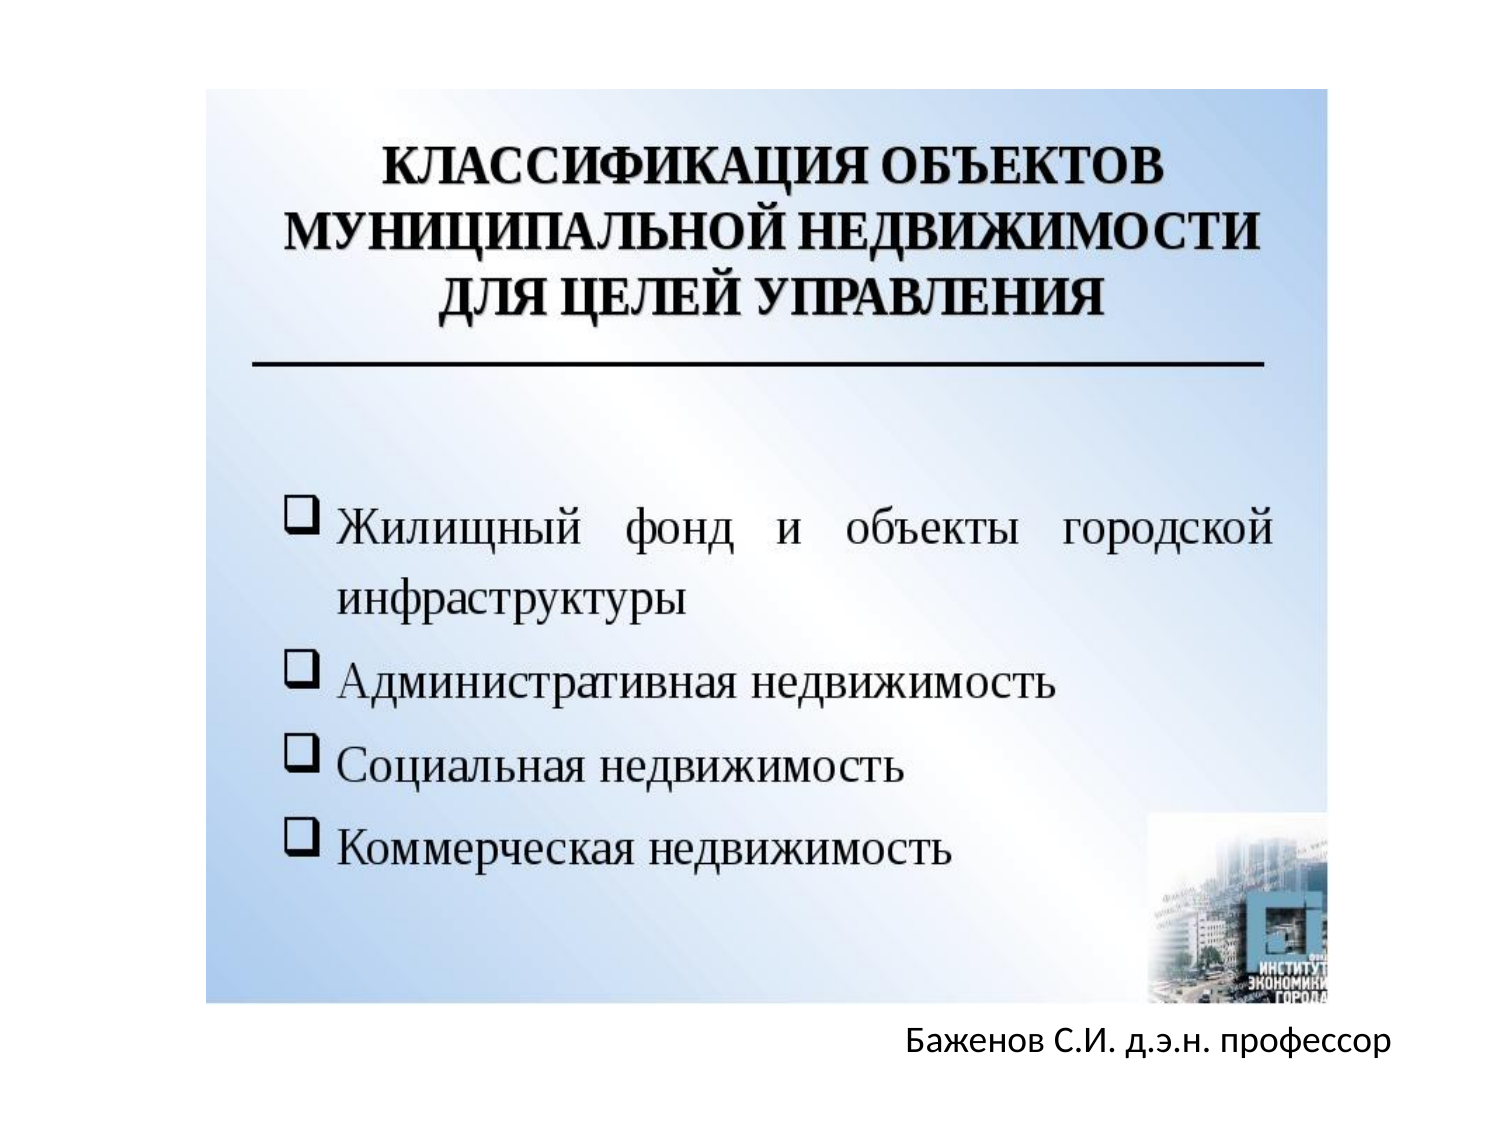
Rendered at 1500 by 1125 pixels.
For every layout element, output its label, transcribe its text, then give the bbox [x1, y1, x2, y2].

text_box Баженов С.И. д.э.н. профессор [890, 1007, 1465, 1068]
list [206, 89, 1329, 1006]
